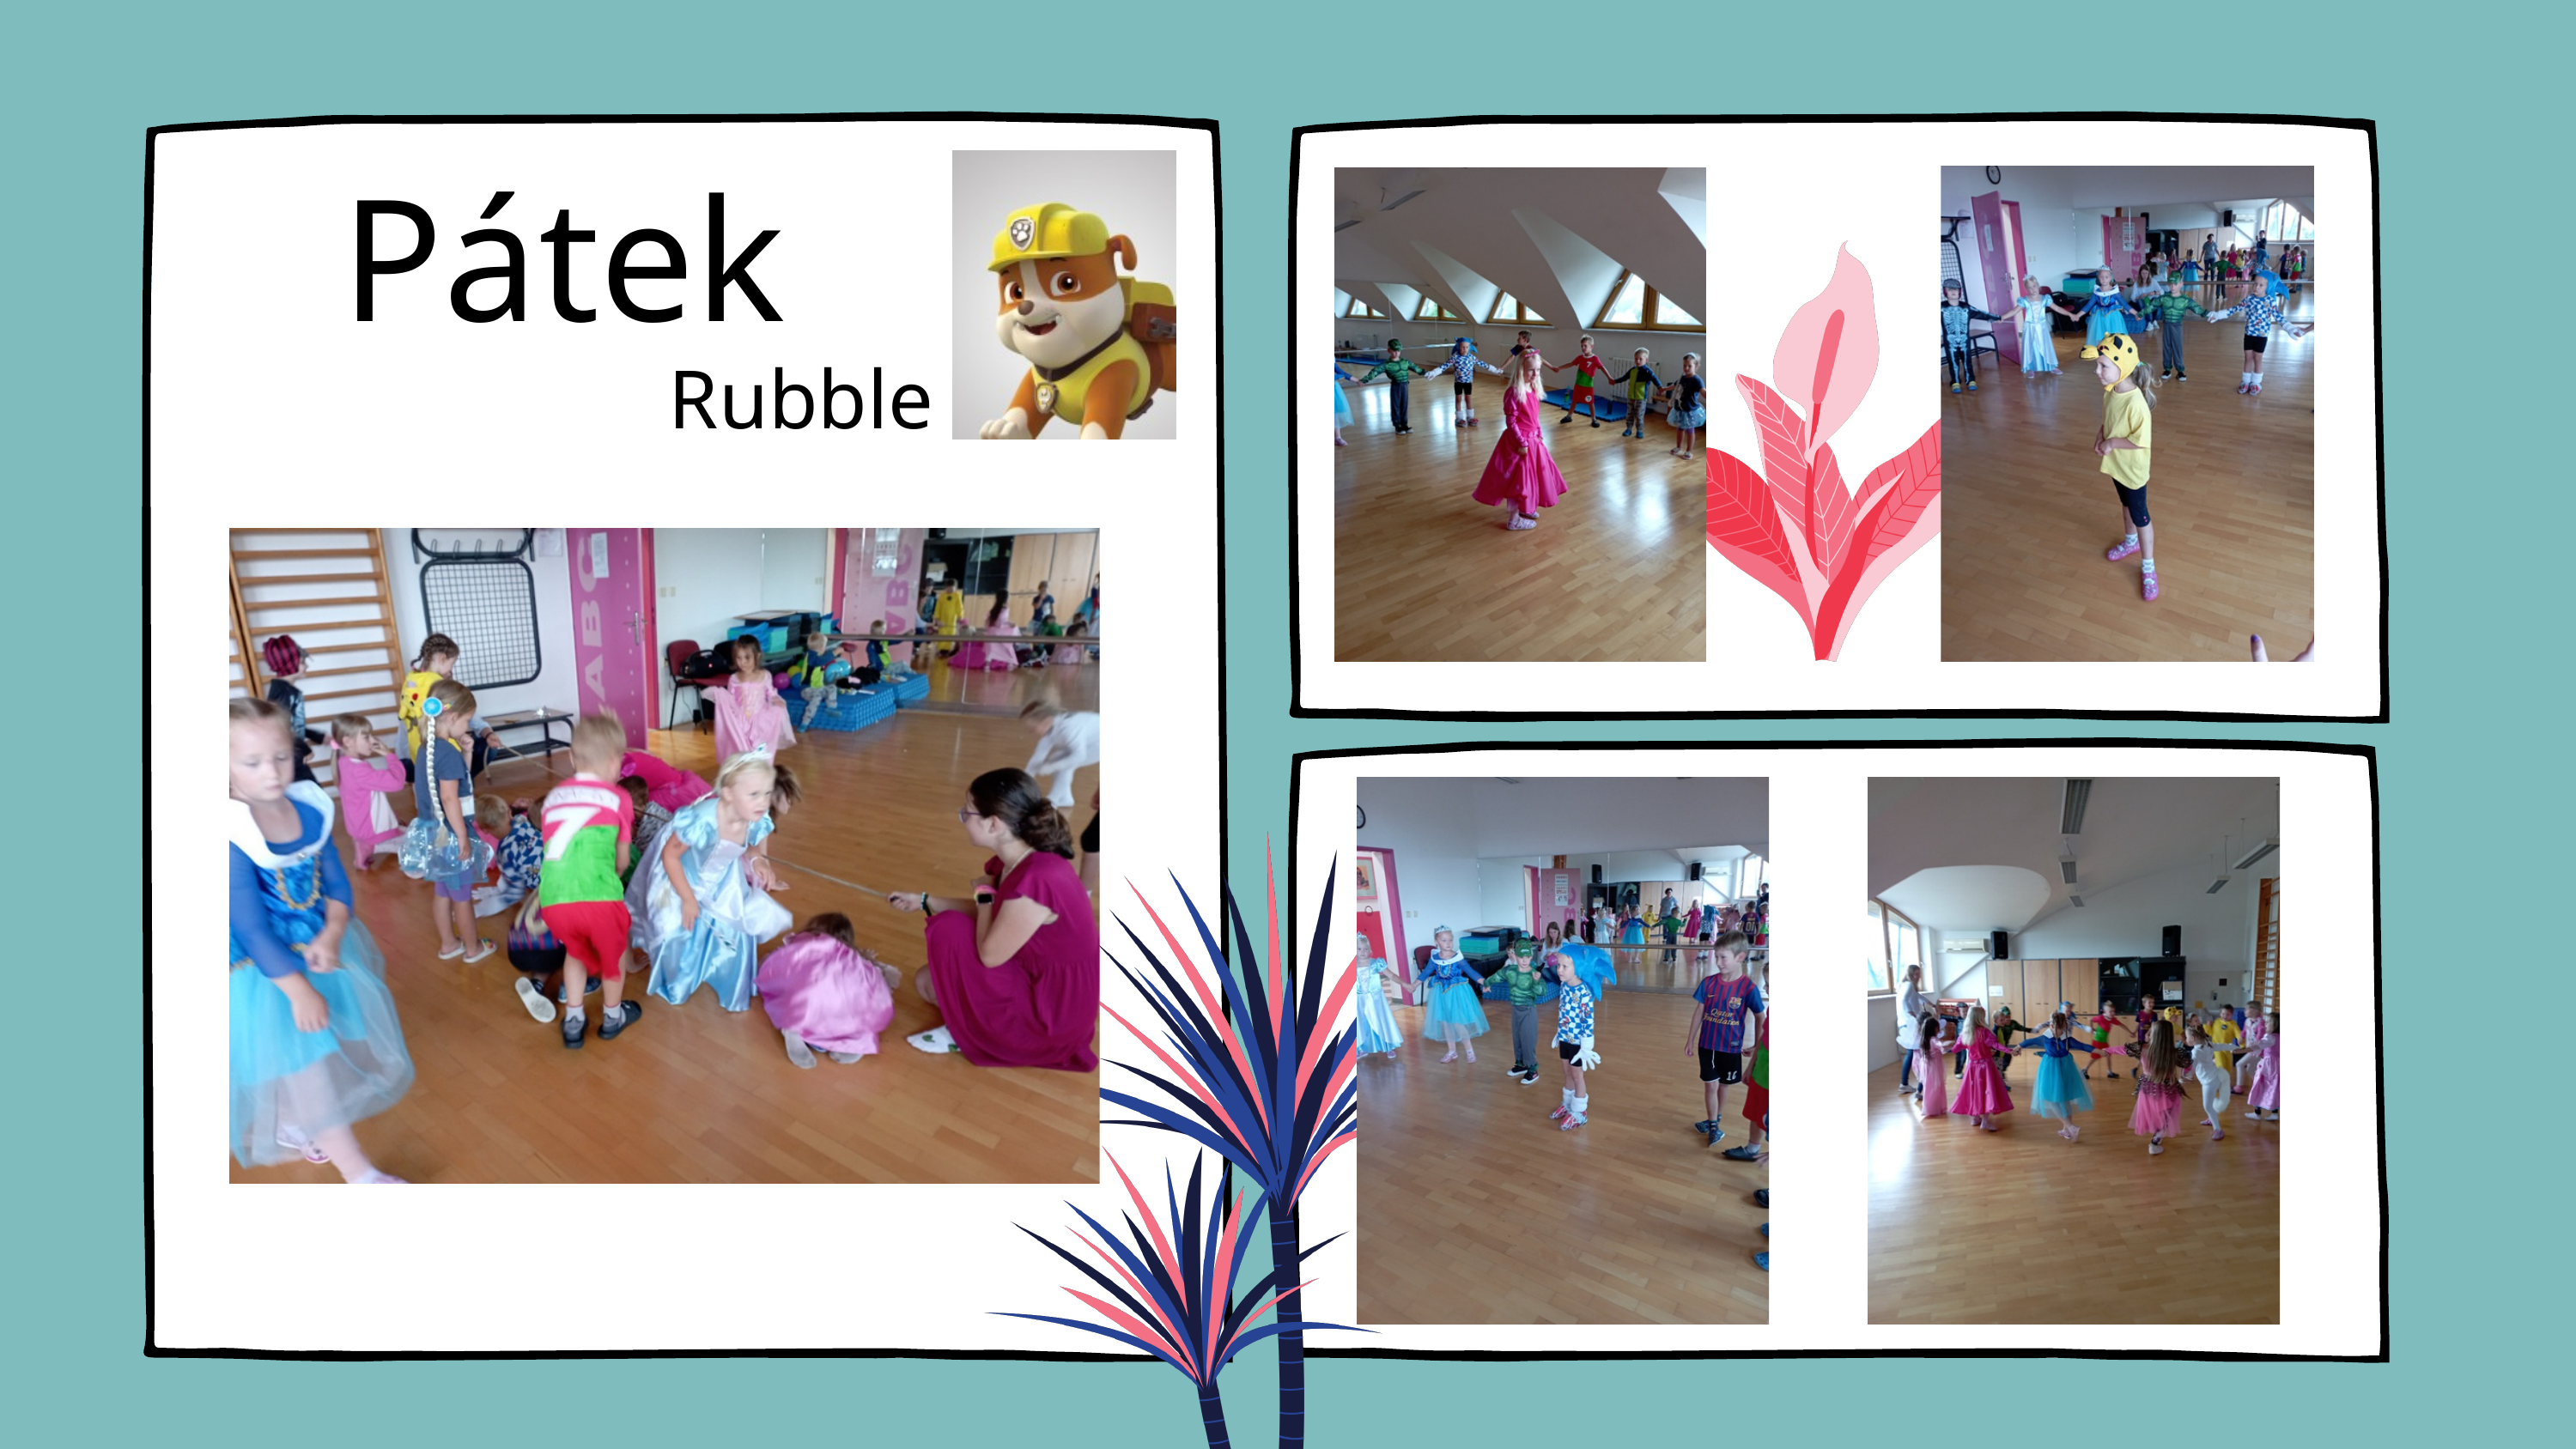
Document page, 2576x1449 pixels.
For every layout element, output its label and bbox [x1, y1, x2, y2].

text_box [1287, 737, 2390, 1364]
text_box [983, 830, 1481, 1449]
text_box [142, 111, 1233, 1364]
text_box [1287, 111, 2390, 724]
